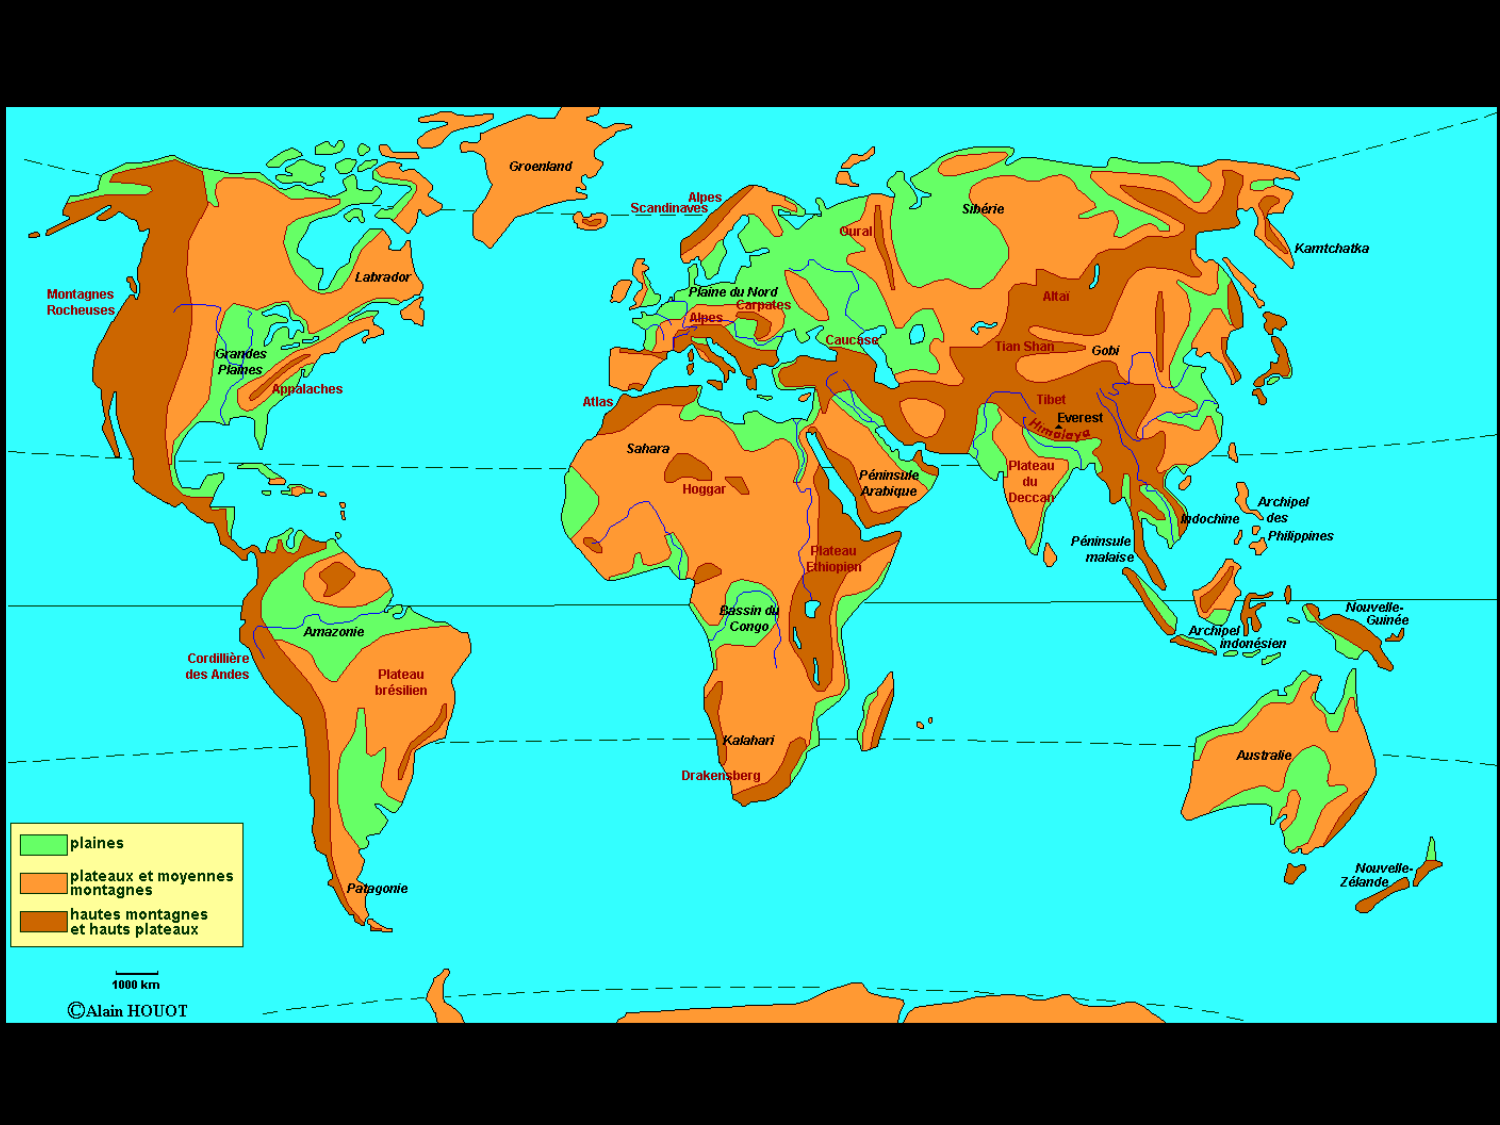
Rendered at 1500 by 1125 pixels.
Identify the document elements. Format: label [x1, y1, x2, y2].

picture [5, 105, 1498, 1024]
